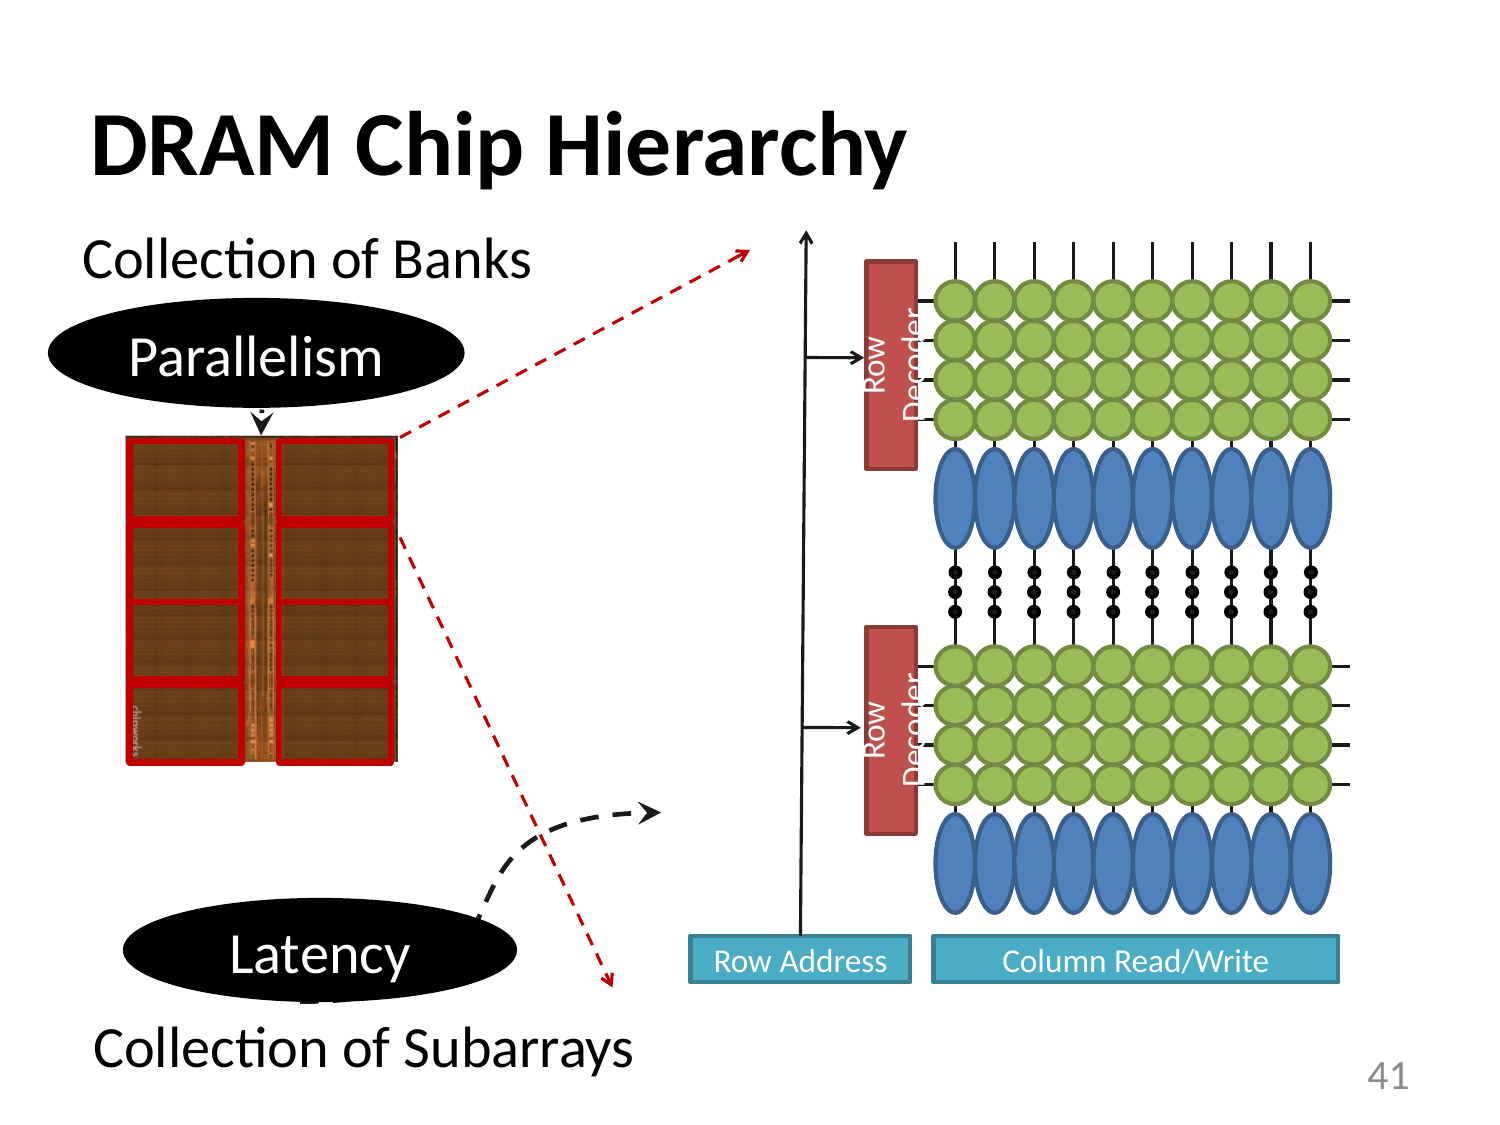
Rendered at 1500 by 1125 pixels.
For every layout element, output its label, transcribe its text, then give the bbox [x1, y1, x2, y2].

slide_number 41 [1074, 1042, 1425, 1103]
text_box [399, 249, 751, 438]
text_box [385, 726, 576, 1088]
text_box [225, 360, 336, 400]
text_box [280, 655, 732, 869]
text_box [690, 229, 1351, 983]
text_box Collection of Subarrays [78, 1001, 380, 1087]
title DRAM Chip Hierarchy [75, 45, 1425, 233]
text_box Collection of Subarrays [579, 1001, 650, 1087]
text_box Parallelism [47, 297, 394, 408]
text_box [124, 435, 398, 763]
text_box Collection of Banks [67, 212, 548, 298]
text_box Latency [122, 897, 380, 1003]
